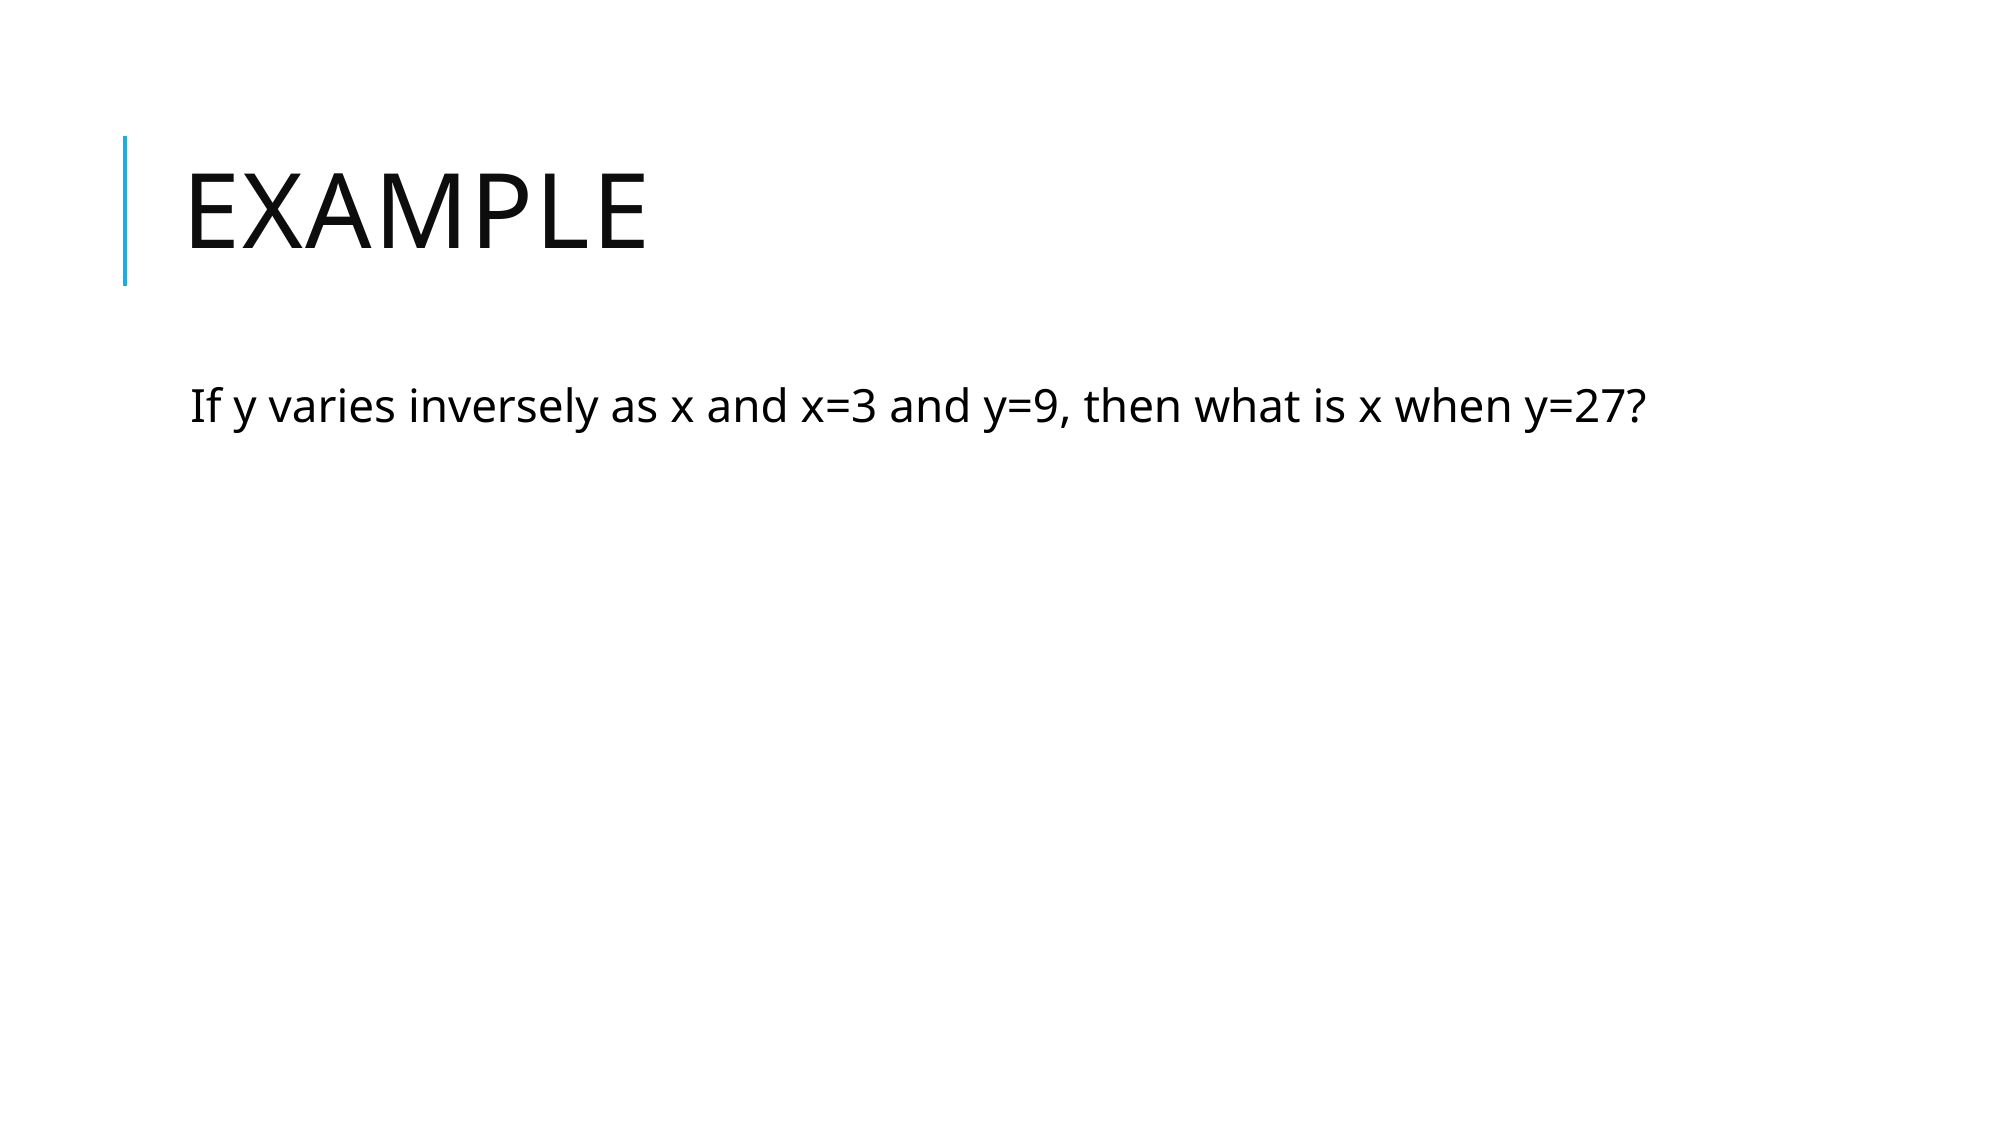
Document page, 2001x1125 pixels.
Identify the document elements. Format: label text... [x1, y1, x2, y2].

title Example [168, 96, 1763, 342]
list If y varies inversely as x and x=3 and y=9, then what is x when y=27? [168, 375, 1763, 1035]
